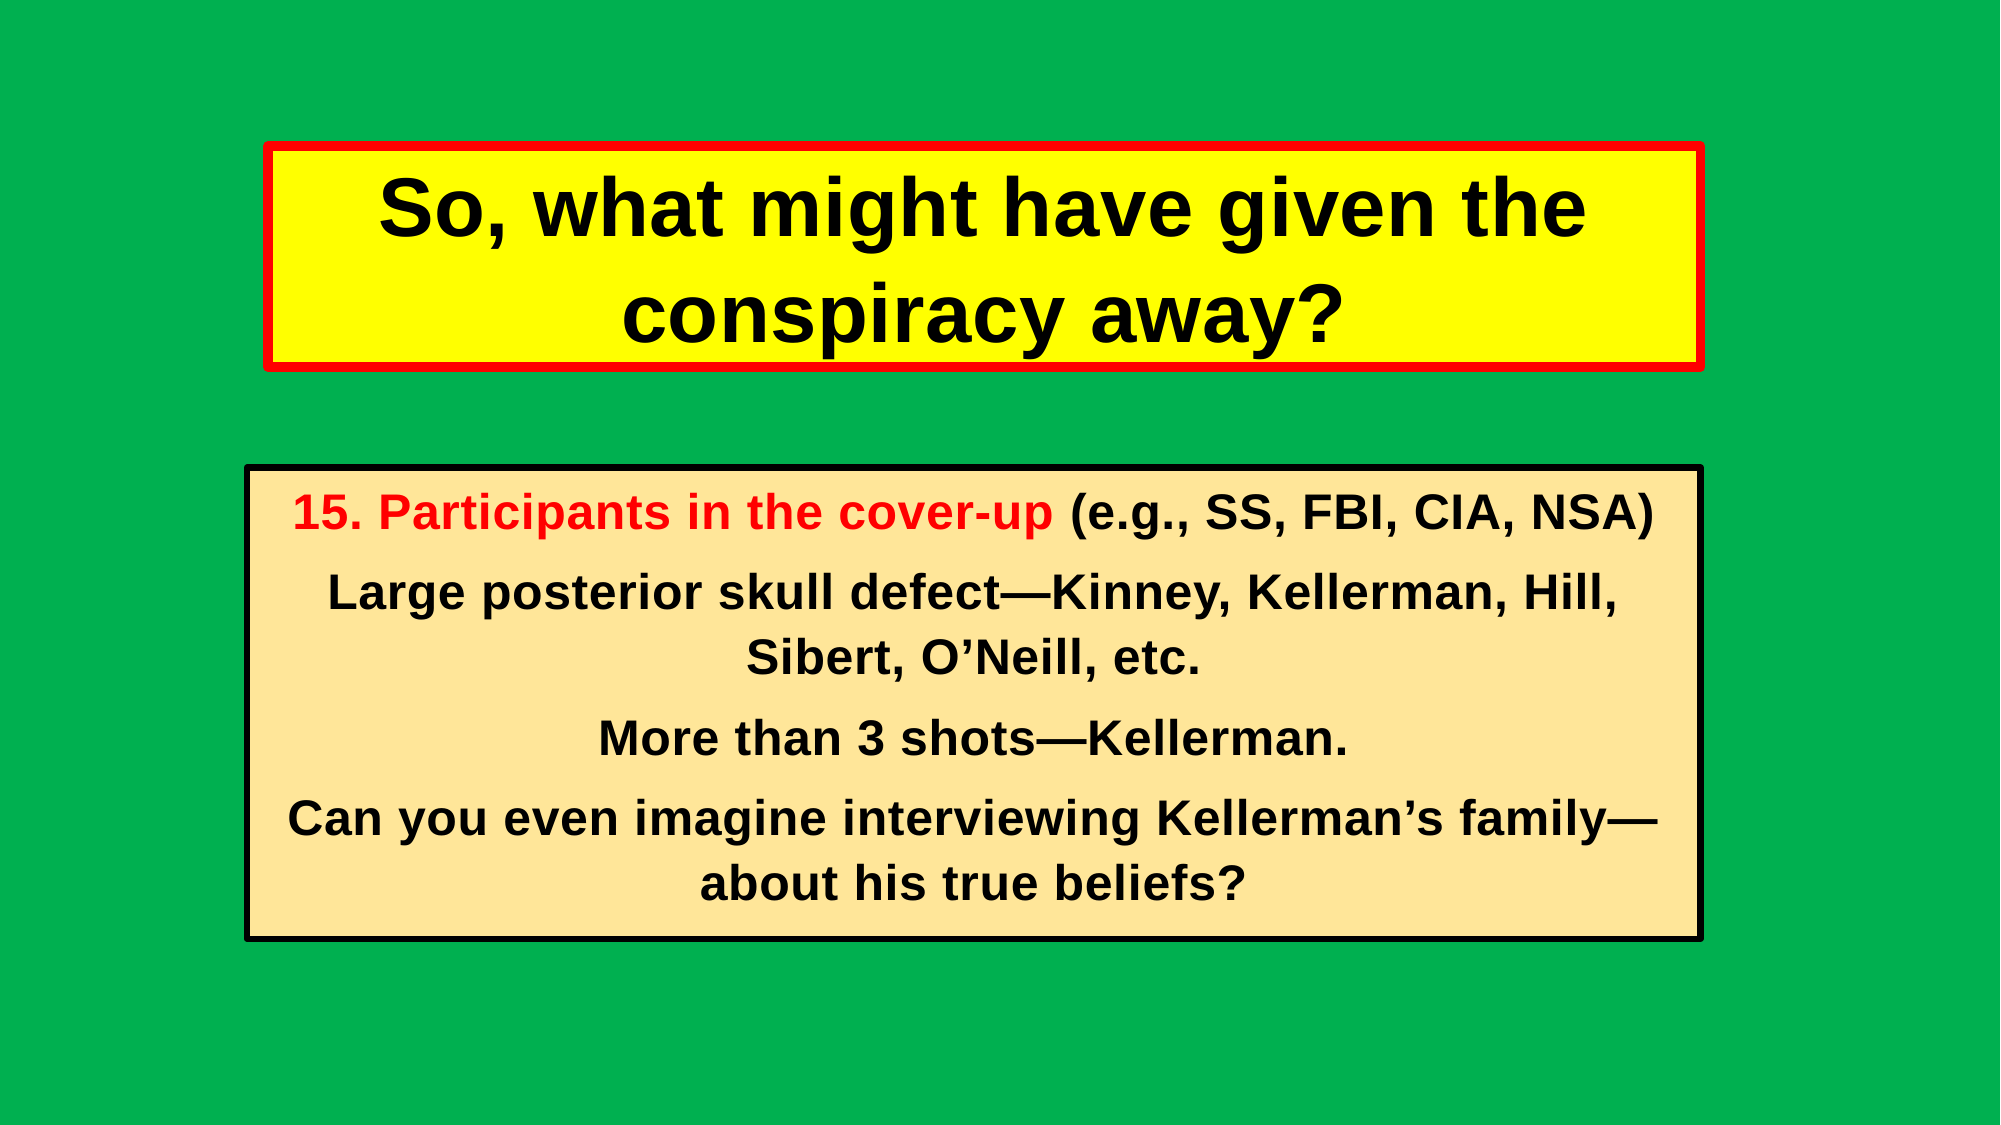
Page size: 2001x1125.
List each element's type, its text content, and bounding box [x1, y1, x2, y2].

title So, what might have given the conspiracy away? [267, 146, 1701, 368]
subtitle 15. Participants in the cover-up (e.g., SS, FBI, CIA, NSA) Large posterior skull defect—Kinney, Kellerman, Hill, Sibert, O’Neill, etc. More than 3 shots—Kellerman. Can you even imagine interviewing Kellerman’s family—about his true beliefs? [247, 467, 1701, 939]
